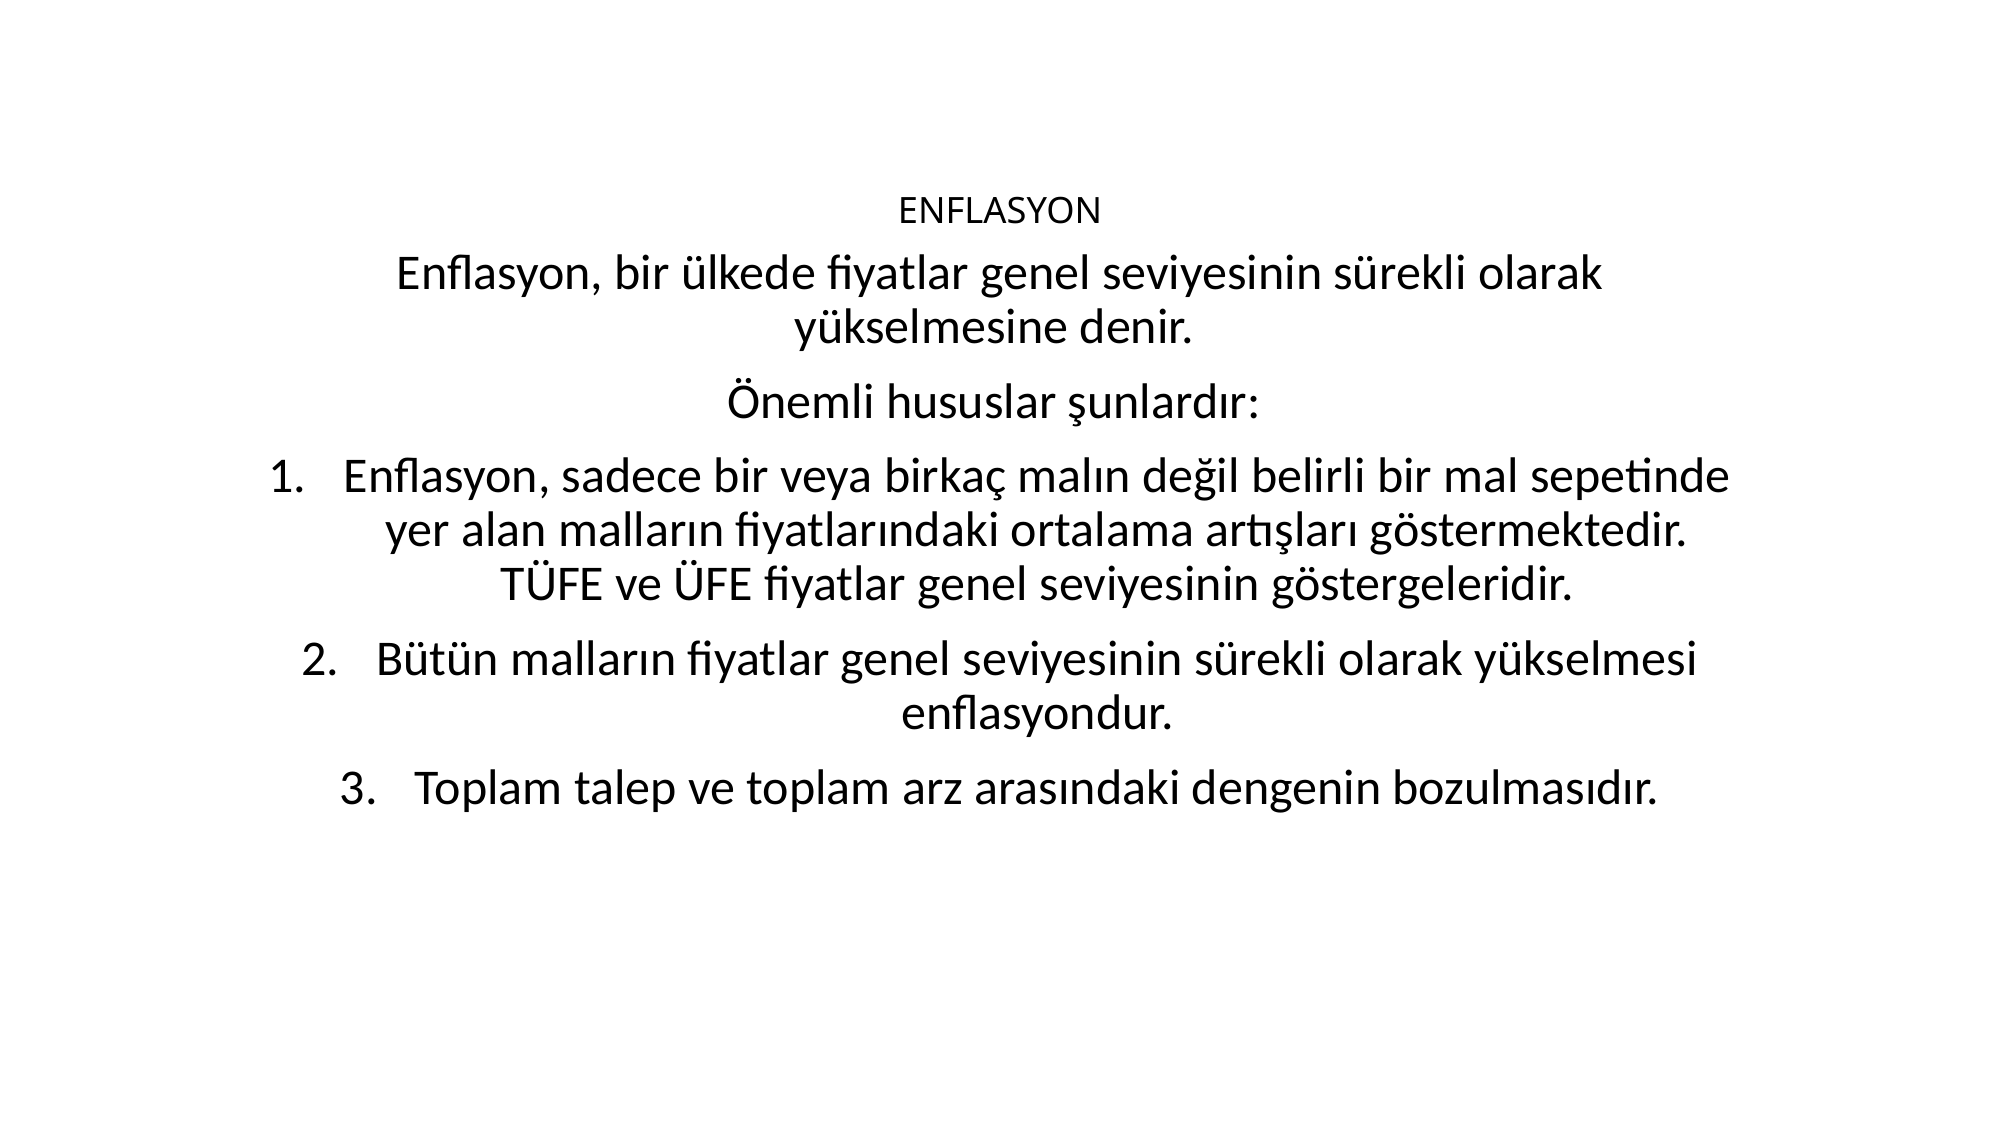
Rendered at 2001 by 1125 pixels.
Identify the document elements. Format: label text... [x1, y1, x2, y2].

title ENFLASYON [249, 184, 1750, 238]
subtitle Enflasyon, bir ülkede fiyatlar genel seviyesinin sürekli olarak yükselmesine denir. Önemli hususlar şunlardır: Enflasyon, sadece bir veya birkaç malın değil belirli bir mal sepetinde yer alan malların fiyatlarındaki ortalama artışları göstermektedir. TÜFE ve ÜFE fiyatlar genel seviyesinin göstergeleridir. Bütün malların fiyatlar genel seviyesinin sürekli olarak yükselmesi enflasyondur. Toplam talep ve toplam arz arasındaki dengenin bozulmasıdır. [249, 238, 1750, 1035]
